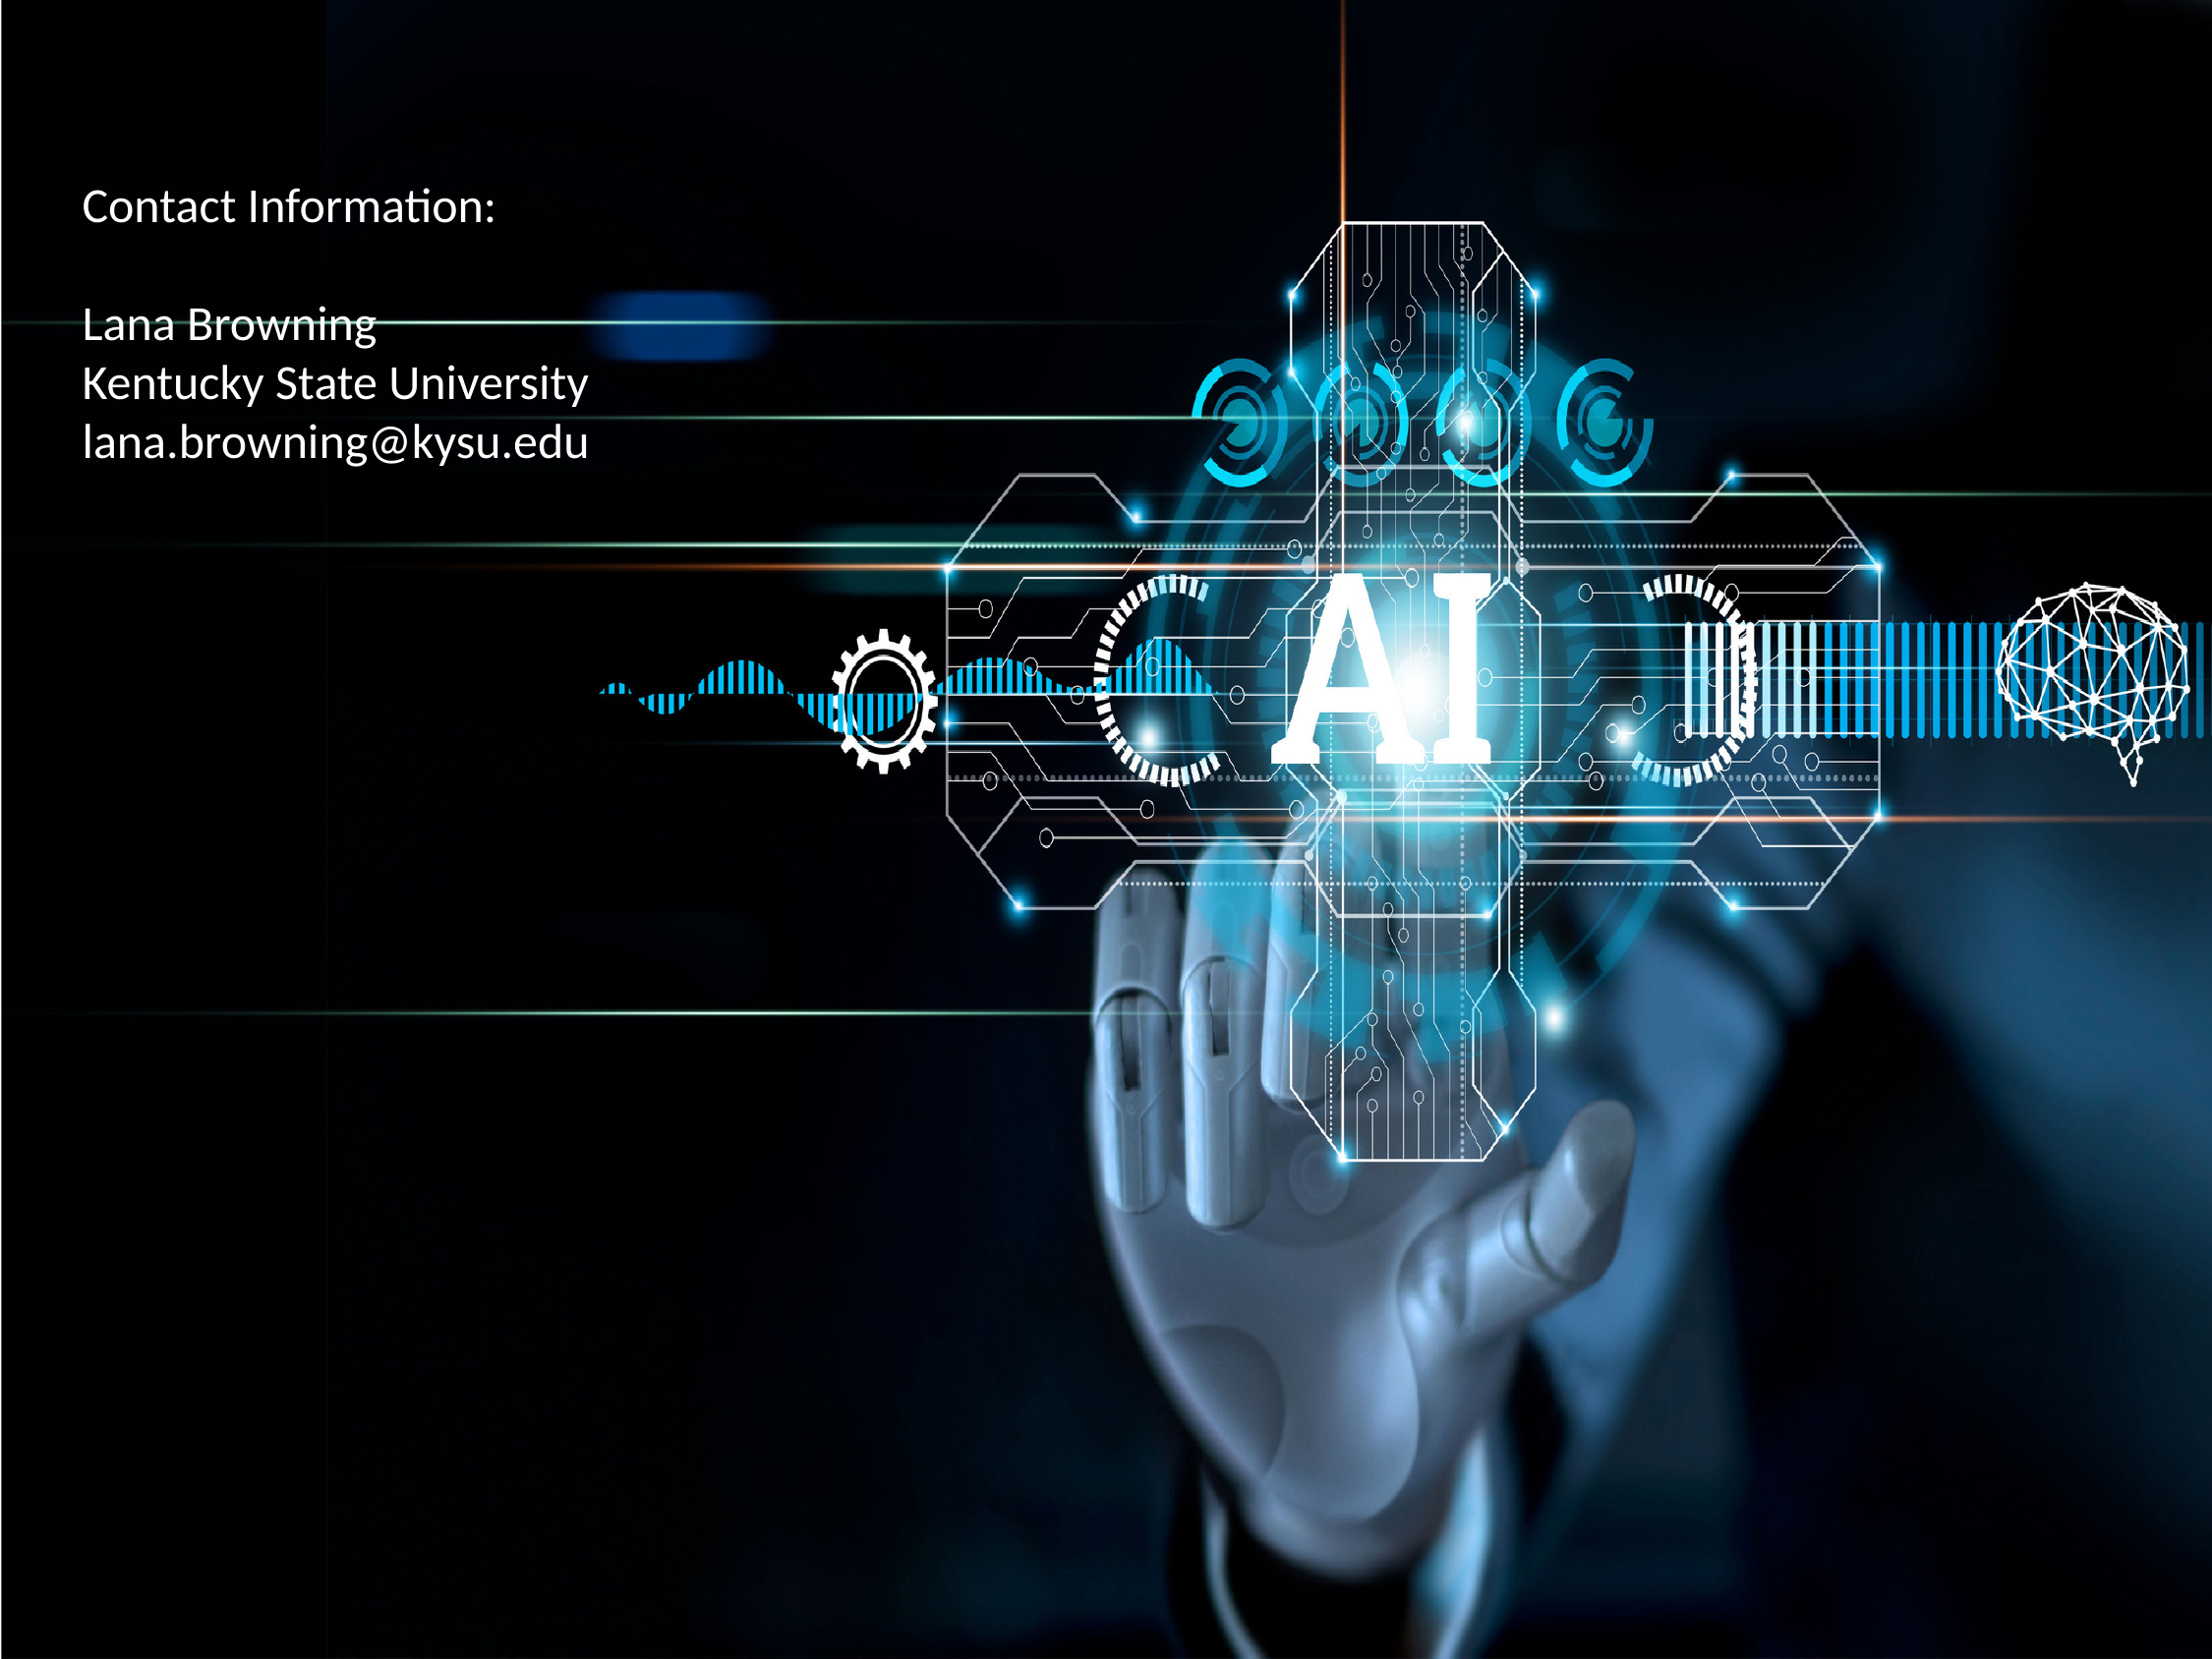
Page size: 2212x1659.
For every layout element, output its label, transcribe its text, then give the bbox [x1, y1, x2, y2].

text_box S Contact Information: Lana Browning Kentucky State University lana.browning@kysu.edu [1, 0, 2212, 1659]
